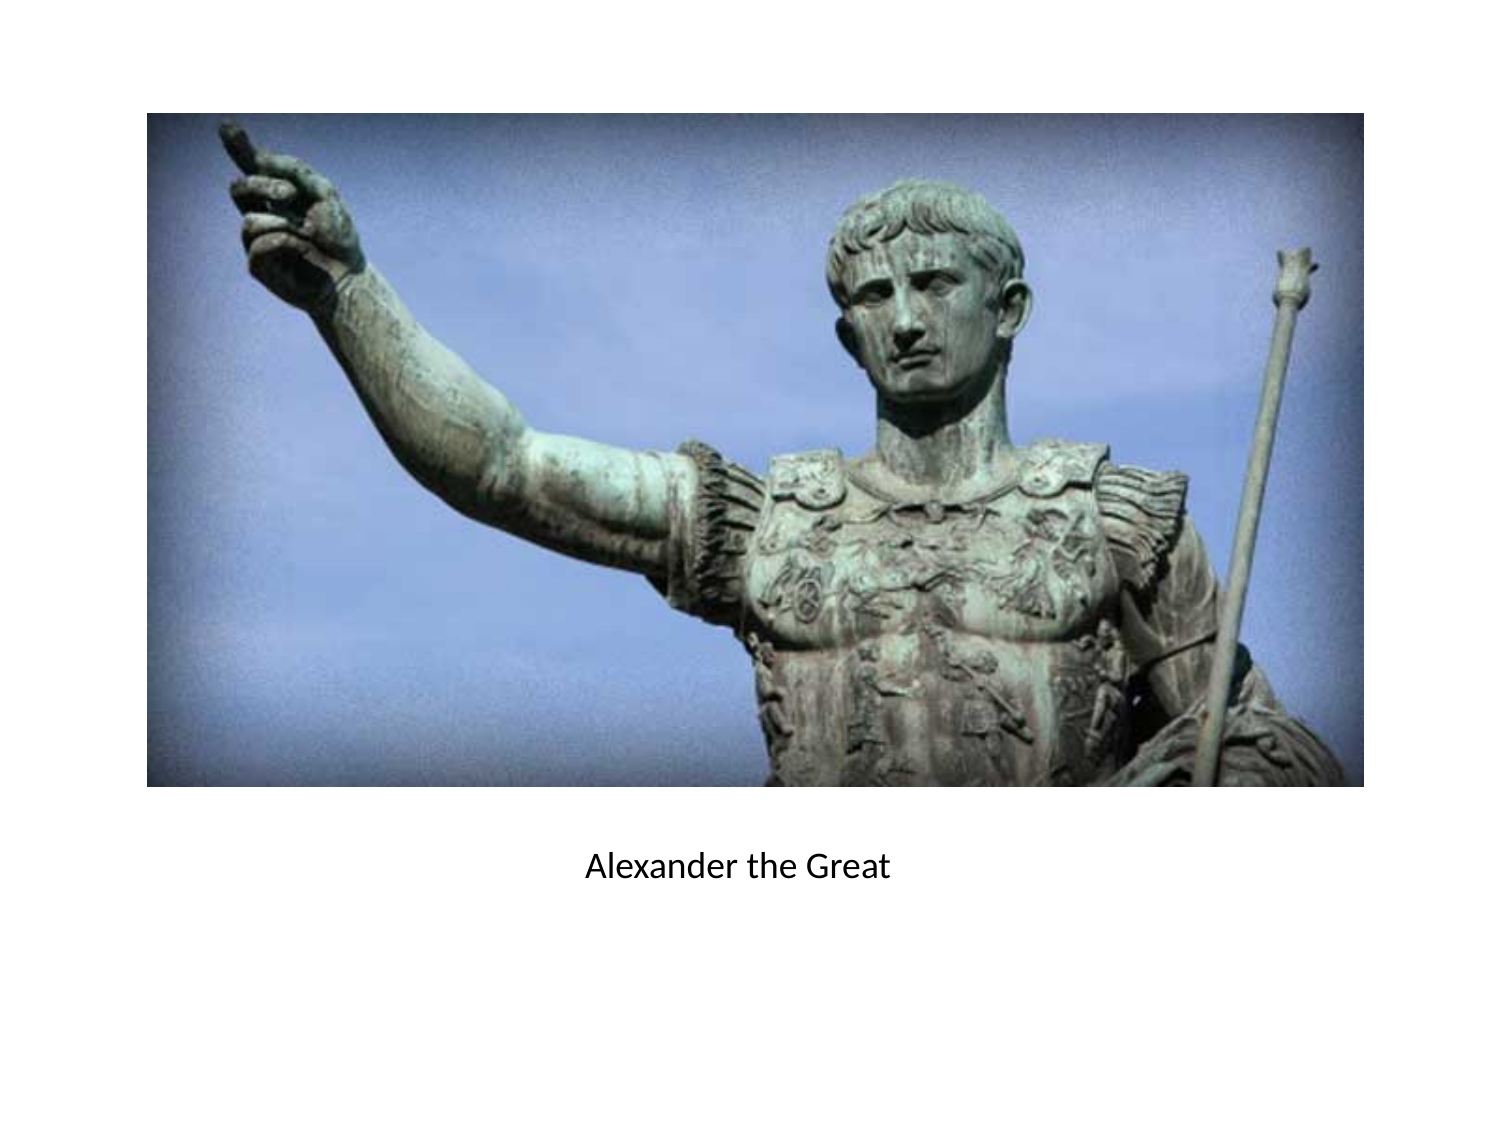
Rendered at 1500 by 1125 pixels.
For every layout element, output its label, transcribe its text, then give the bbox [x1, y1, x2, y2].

picture [147, 113, 1364, 788]
text_box Alexander the Great [478, 834, 998, 894]
